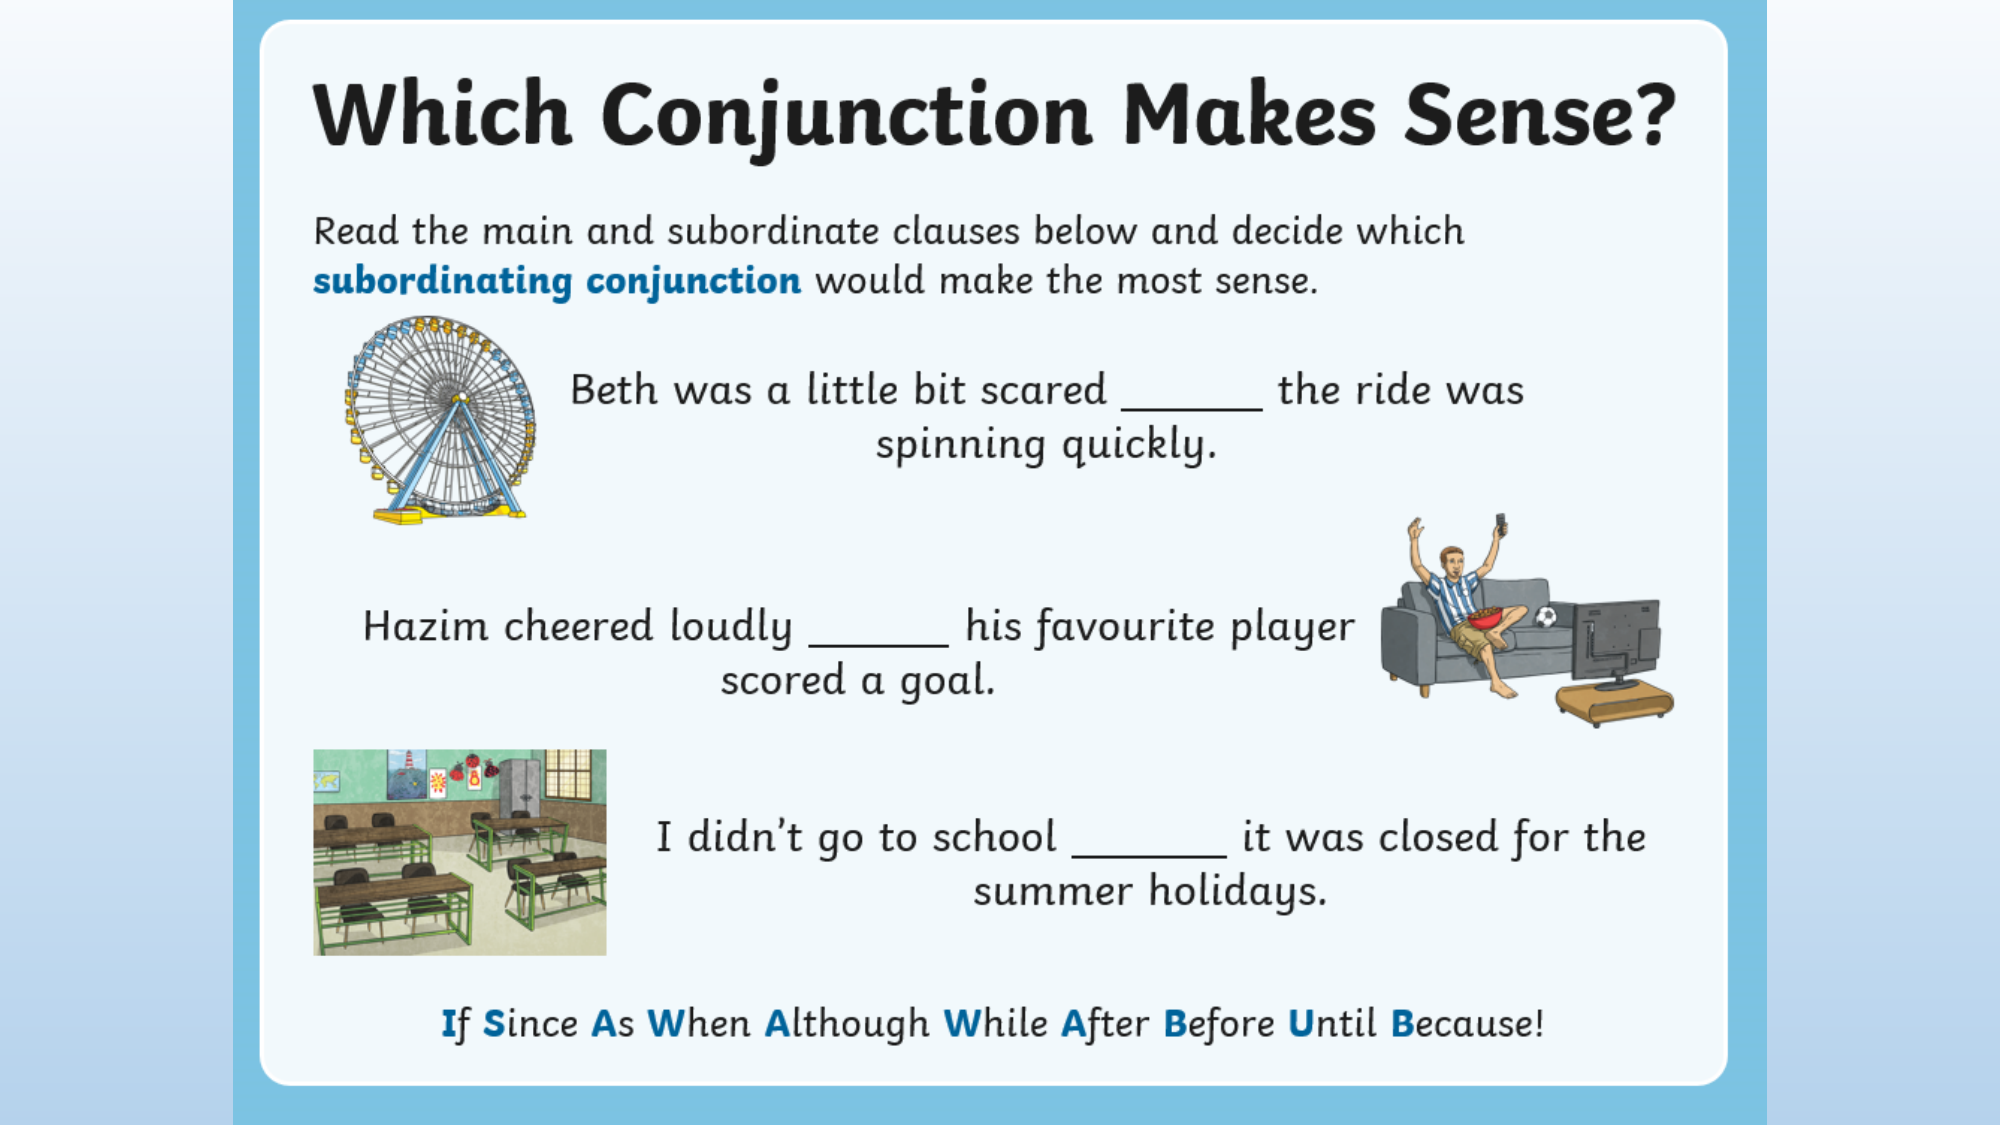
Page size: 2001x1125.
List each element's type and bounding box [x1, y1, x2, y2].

picture [233, 0, 1767, 1125]
